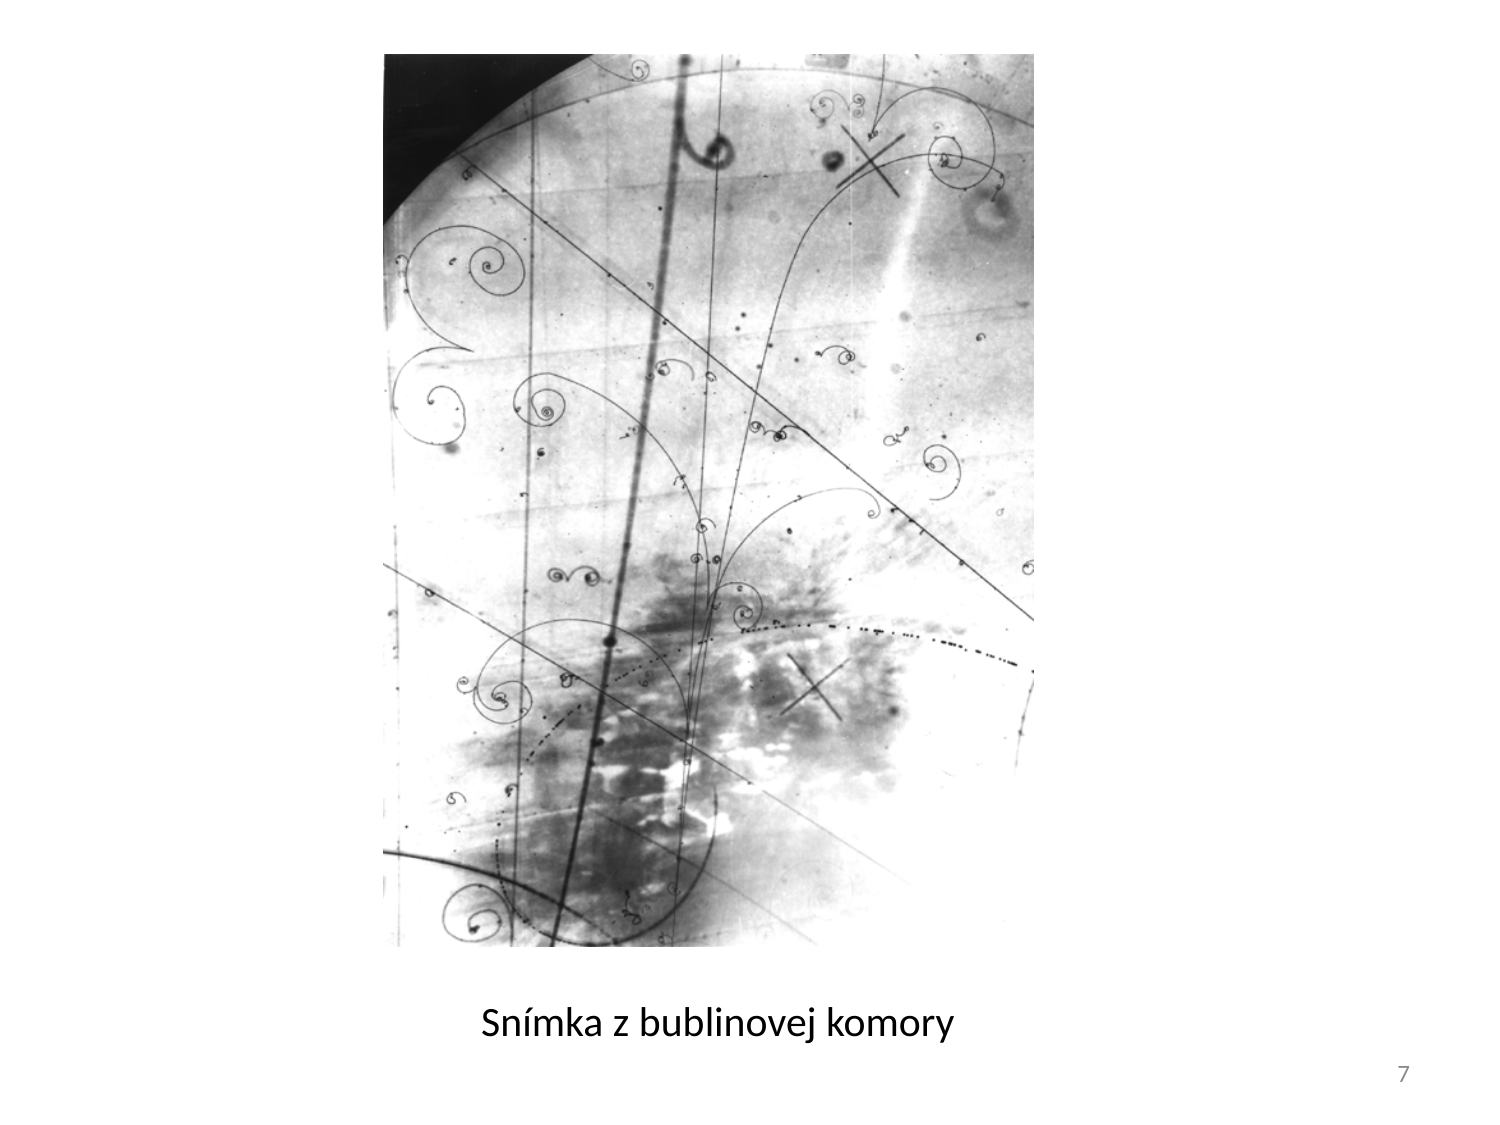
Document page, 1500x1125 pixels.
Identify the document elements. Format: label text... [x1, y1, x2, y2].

slide_number 7 [1074, 1042, 1425, 1103]
text_box Snímka z bublinovej komory [466, 987, 998, 1053]
picture [383, 54, 1034, 947]
